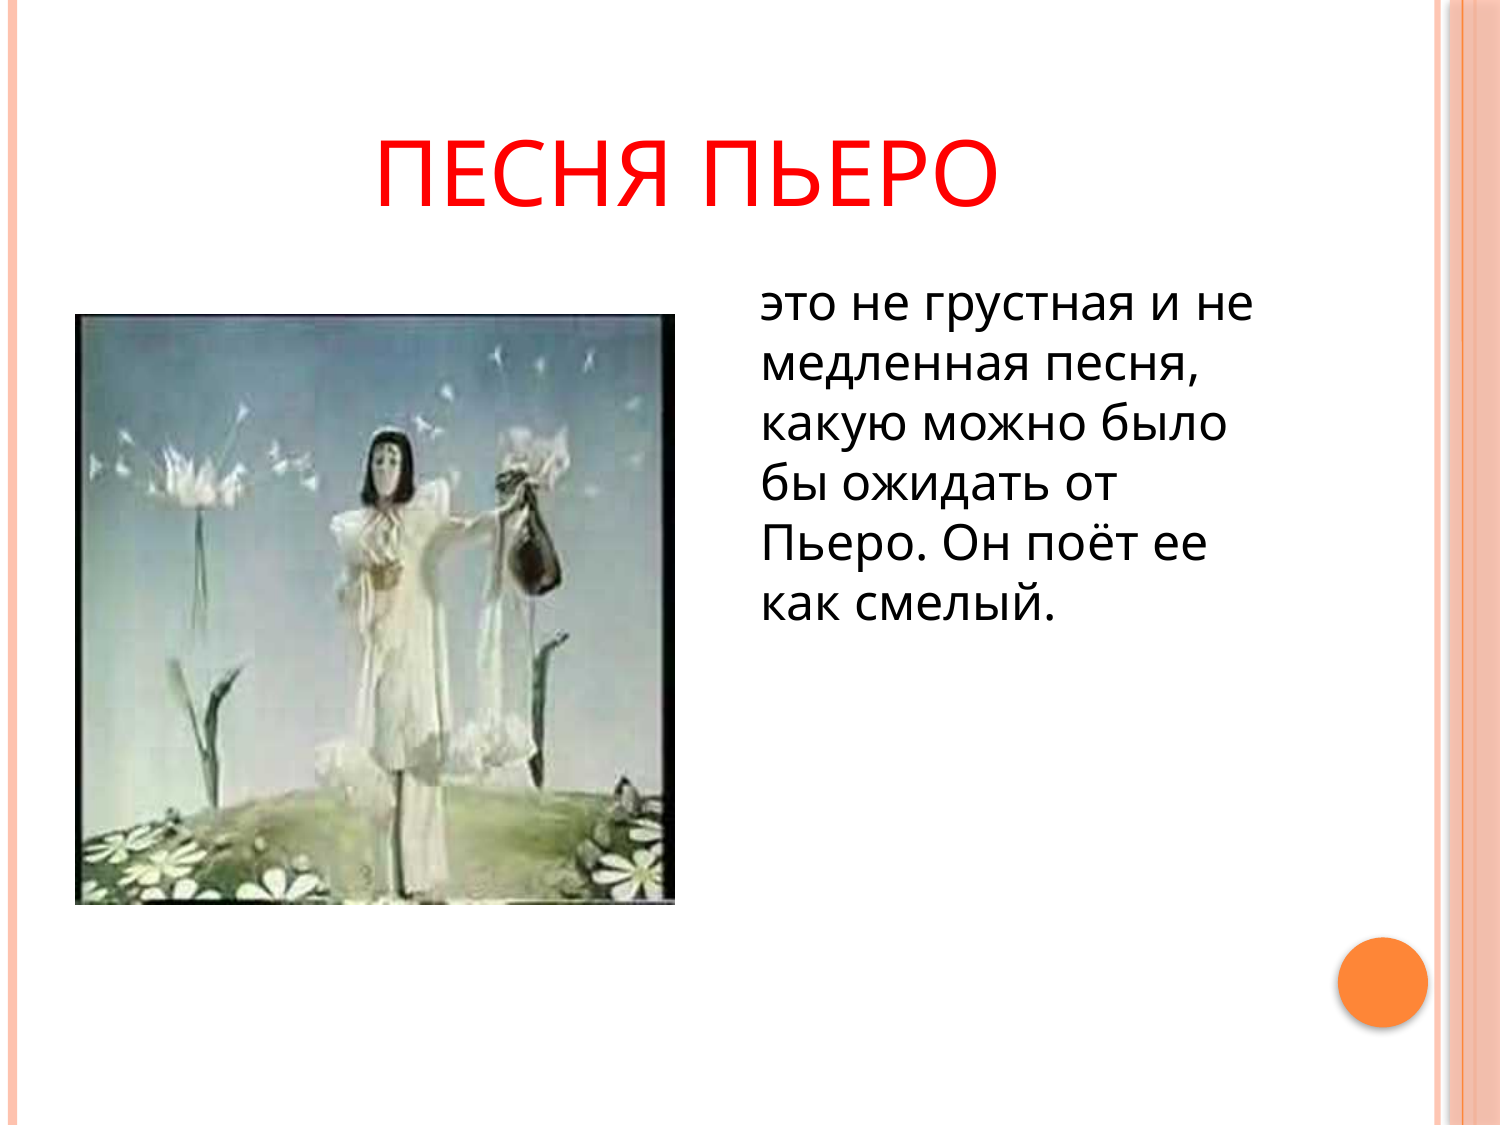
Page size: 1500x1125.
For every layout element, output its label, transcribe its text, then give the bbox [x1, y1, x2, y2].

list это не грустная и не медленная песня, какую можно было бы ожидать от Пьеро. Он поёт ее как смелый. [700, 262, 1301, 1013]
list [74, 313, 676, 906]
title песня Пьеро [75, 45, 1300, 233]
